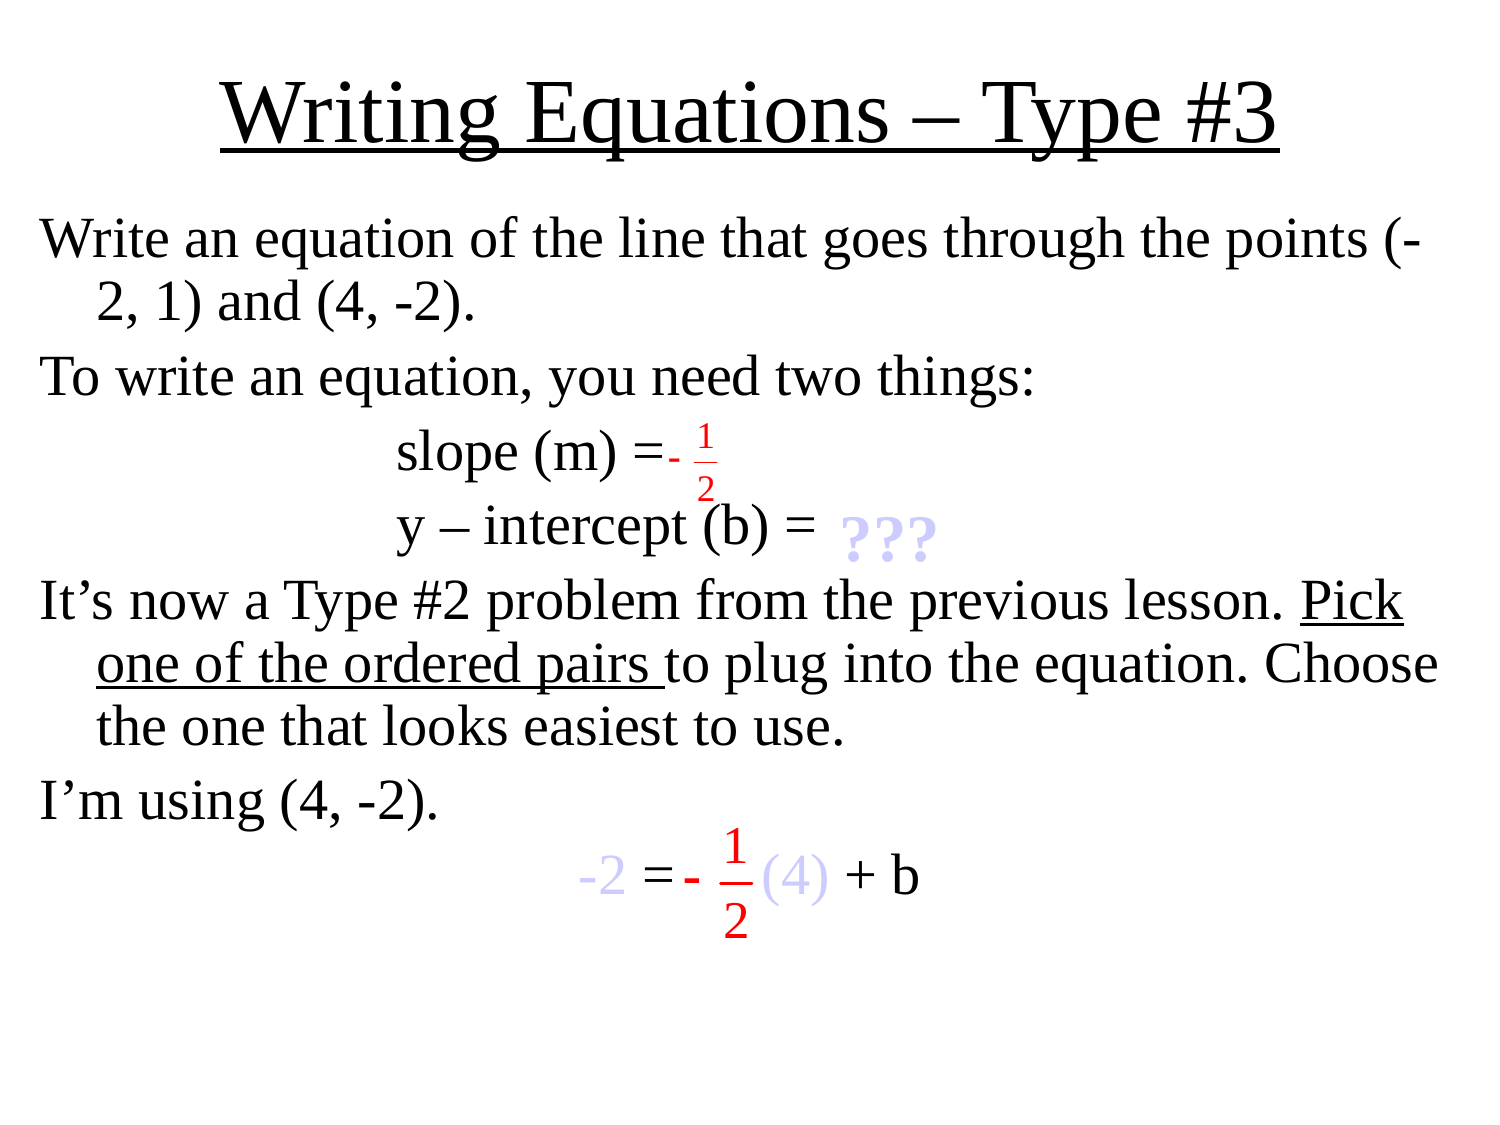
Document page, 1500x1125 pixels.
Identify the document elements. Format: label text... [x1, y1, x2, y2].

text_box ??? [825, 487, 956, 583]
title Writing Equations – Type #3 [112, 12, 1388, 199]
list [662, 412, 726, 510]
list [674, 812, 764, 951]
list Write an equation of the line that goes through the points (-2, 1) and (4, -2). To write an equation, you need two things: slope (m) = y – intercept (b) = It’s now a Type #2 problem from the previous lesson. Pick one of the ordered pairs to plug into the equation. Choose the one that looks easiest to use. I’m using (4, -2). -2 = (4) + b [24, 199, 1476, 1076]
